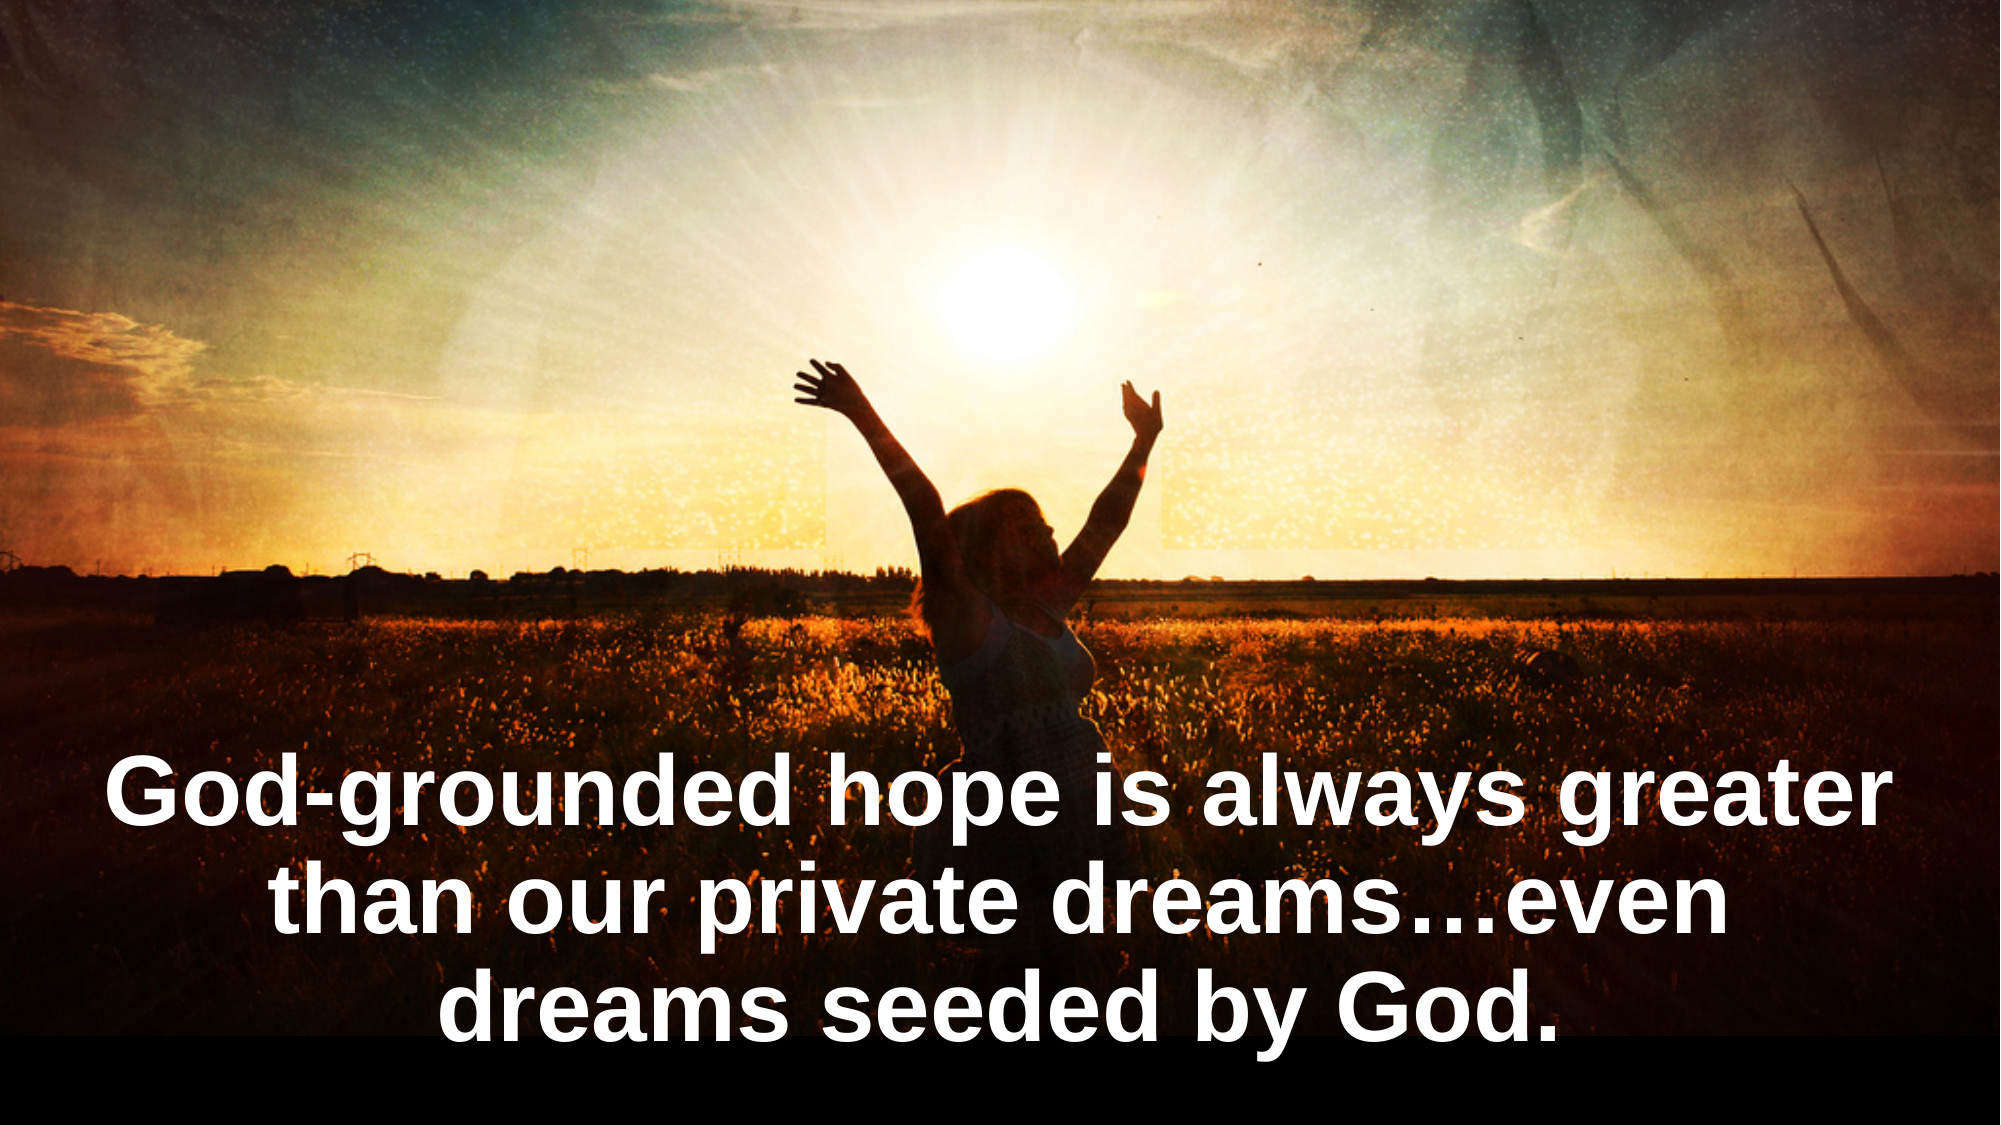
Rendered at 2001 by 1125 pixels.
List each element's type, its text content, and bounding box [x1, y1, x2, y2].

picture [0, 0, 2000, 1036]
title God-grounded hope is always greater than our private dreams…even dreams seeded by God. [75, 1036, 1925, 1071]
